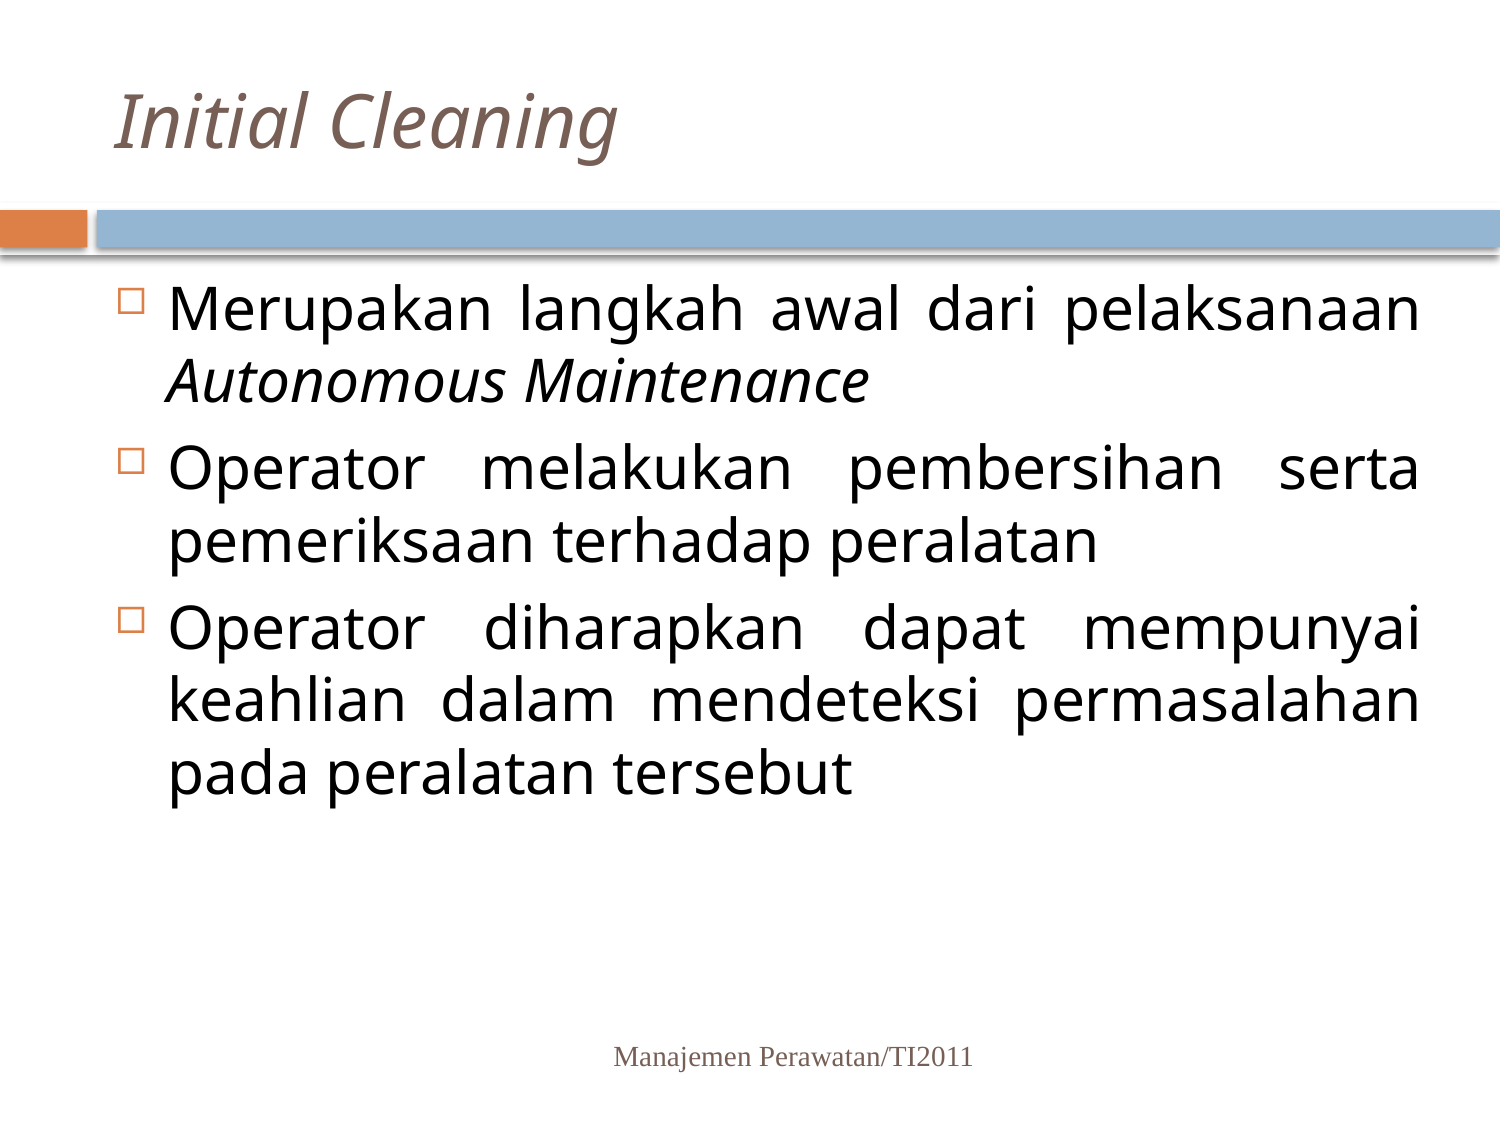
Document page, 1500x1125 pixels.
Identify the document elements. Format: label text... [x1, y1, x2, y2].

footer Manajemen Perawatan/TI2011 [99, 1024, 990, 1085]
list Merupakan langkah awal dari pelaksanaan Autonomous Maintenance Operator melakukan pembersihan serta pemeriksaan terhadap peralatan Operator diharapkan dapat mempunyai keahlian dalam mendeteksi permasalahan pada peralatan tersebut [100, 262, 1438, 1000]
title Initial Cleaning [100, 37, 1438, 200]
